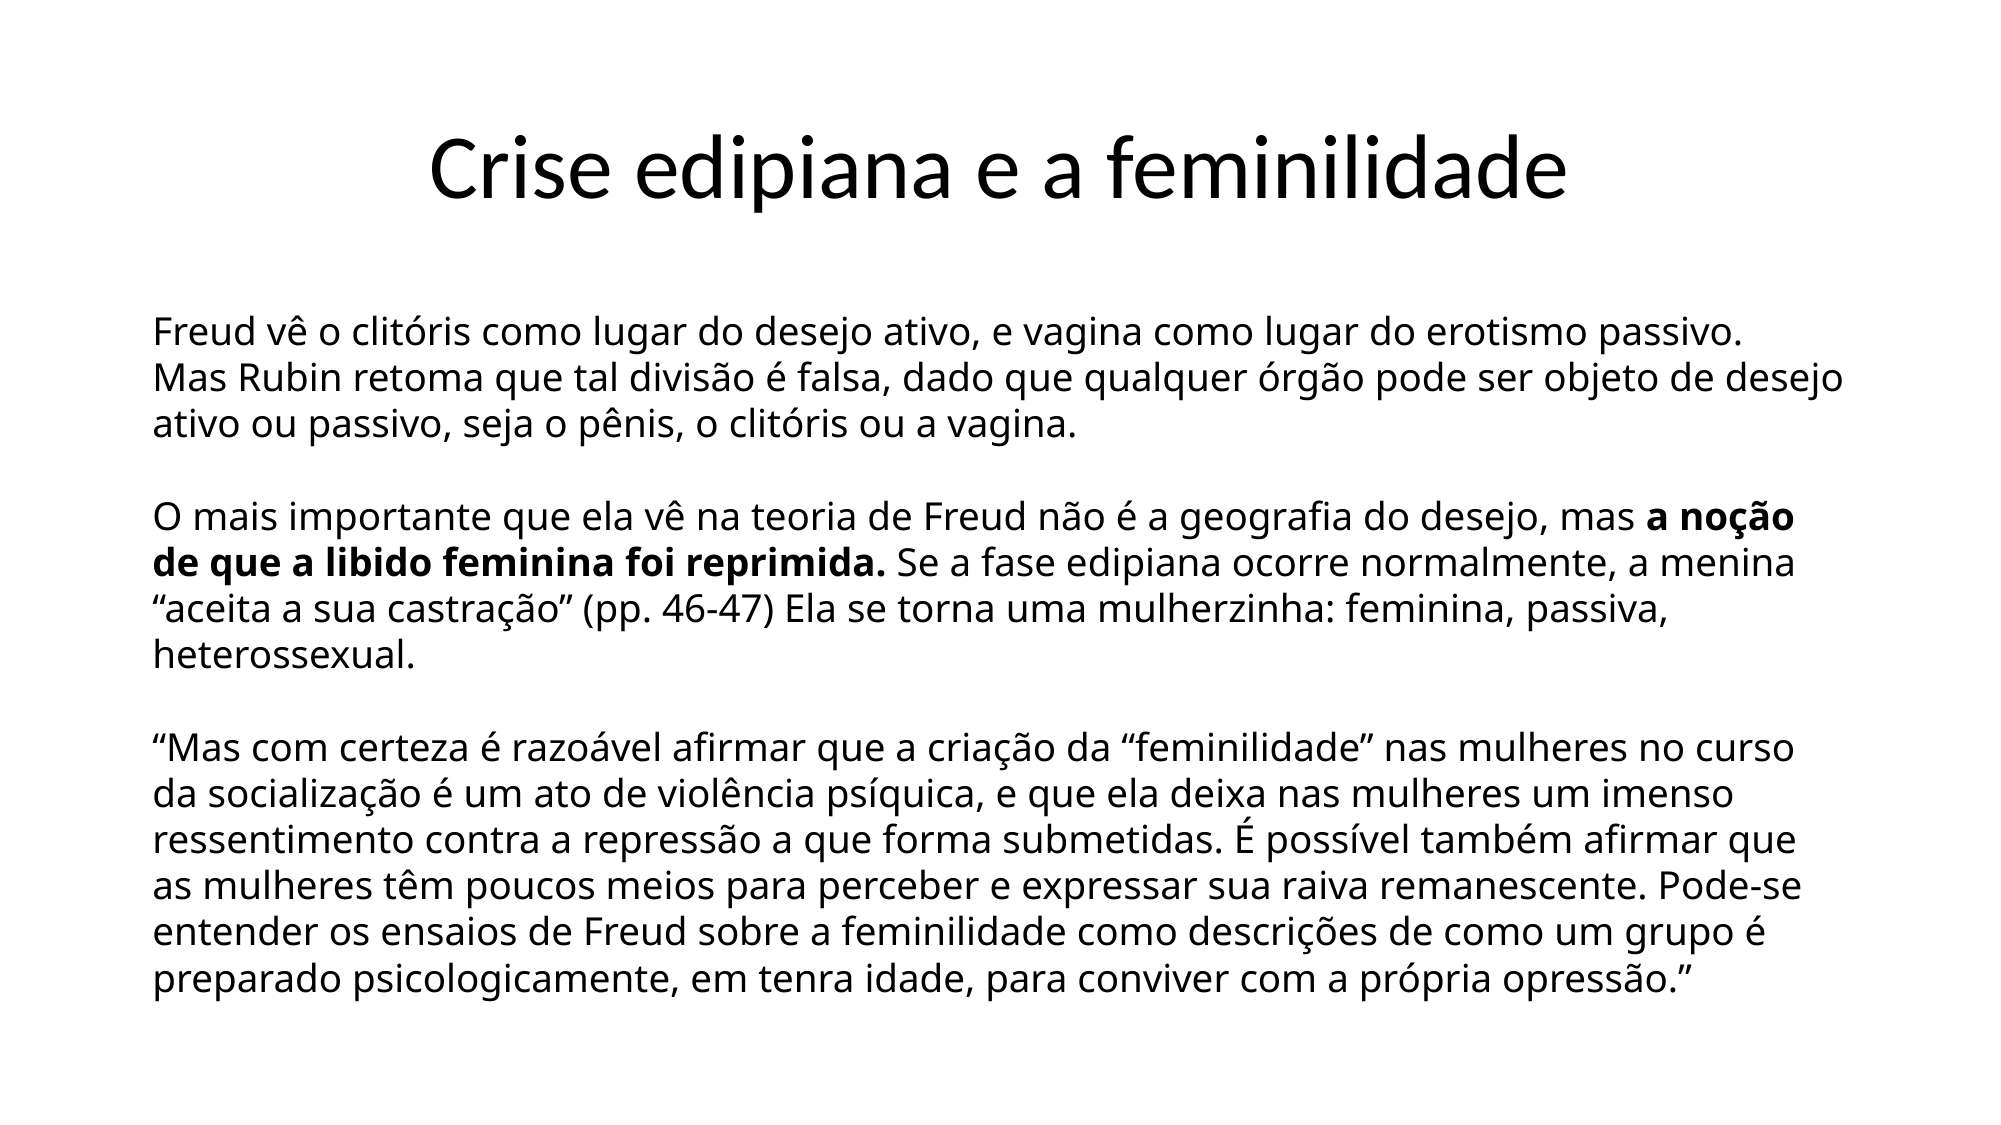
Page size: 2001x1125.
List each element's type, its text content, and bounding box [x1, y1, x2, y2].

title Crise edipiana e a feminilidade [137, 59, 1863, 278]
list Freud vê o clitóris como lugar do desejo ativo, e vagina como lugar do erotismo passivo. Mas Rubin retoma que tal divisão é falsa, dado que qualquer órgão pode ser objeto de desejo ativo ou passivo, seja o pênis, o clitóris ou a vagina. O mais importante que ela vê na teoria de Freud não é a geografia do desejo, mas a noção de que a libido feminina foi reprimida. Se a fase edipiana ocorre normalmente, a menina “aceita a sua castração” (pp. 46-47) Ela se torna uma mulherzinha: feminina, passiva, heterossexual. “Mas com certeza é razoável afirmar que a criação da “feminilidade” nas mulheres no curso da socialização é um ato de violência psíquica, e que ela deixa nas mulheres um imenso ressentimento contra a repressão a que forma submetidas. É possível também afirmar que as mulheres têm poucos meios para perceber e expressar sua raiva remanescente. Pode-se entender os ensaios de Freud sobre a feminilidade como descrições de como um grupo é preparado psicologicamente, em tenra idade, para conviver com a própria opressão.” [137, 299, 1863, 1014]
